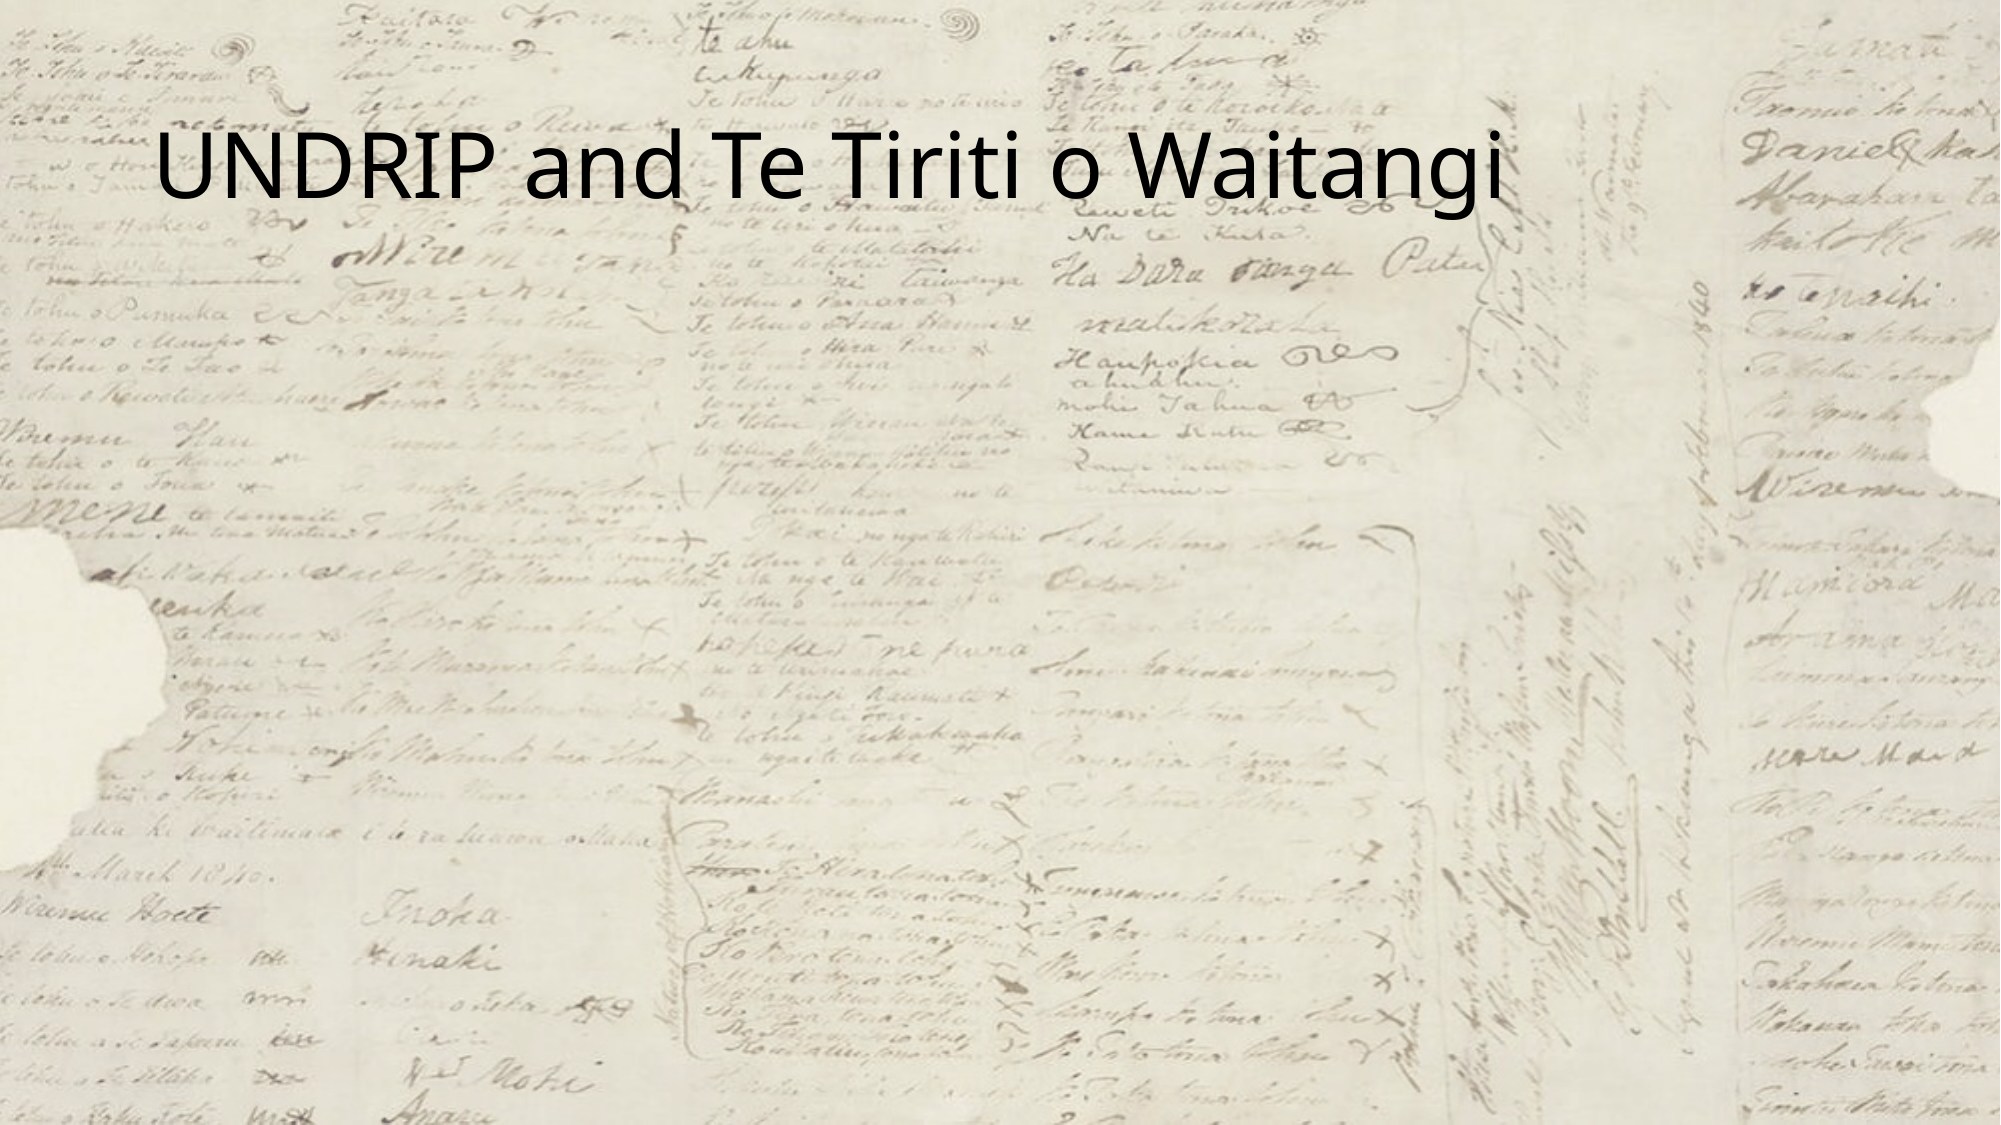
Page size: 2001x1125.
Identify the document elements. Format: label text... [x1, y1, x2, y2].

title UNDRIP and Te Tiriti o Waitangi [137, 59, 1863, 278]
